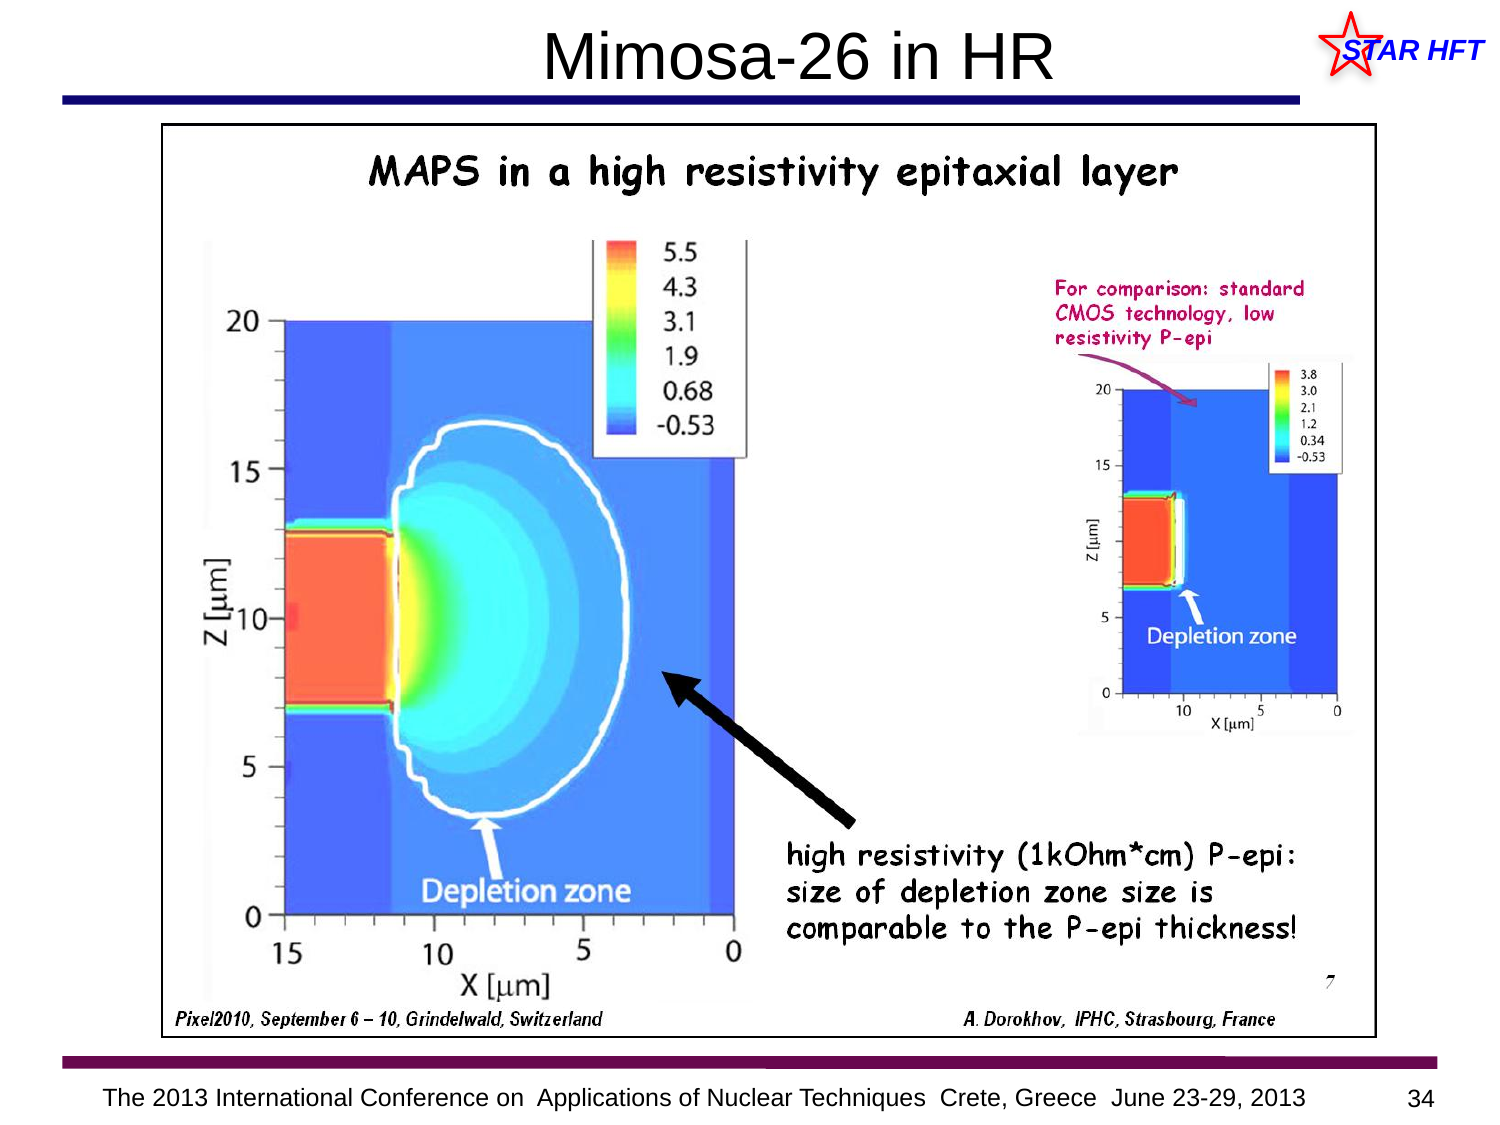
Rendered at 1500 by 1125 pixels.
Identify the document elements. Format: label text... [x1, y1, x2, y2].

text_box The 2013 International Conference on Applications of Nuclear Techniques Crete, Greece June 23-29, 2013 [87, 1073, 1350, 1122]
picture [162, 124, 1376, 1037]
title Mimosa-26 in HR [174, 12, 1425, 93]
